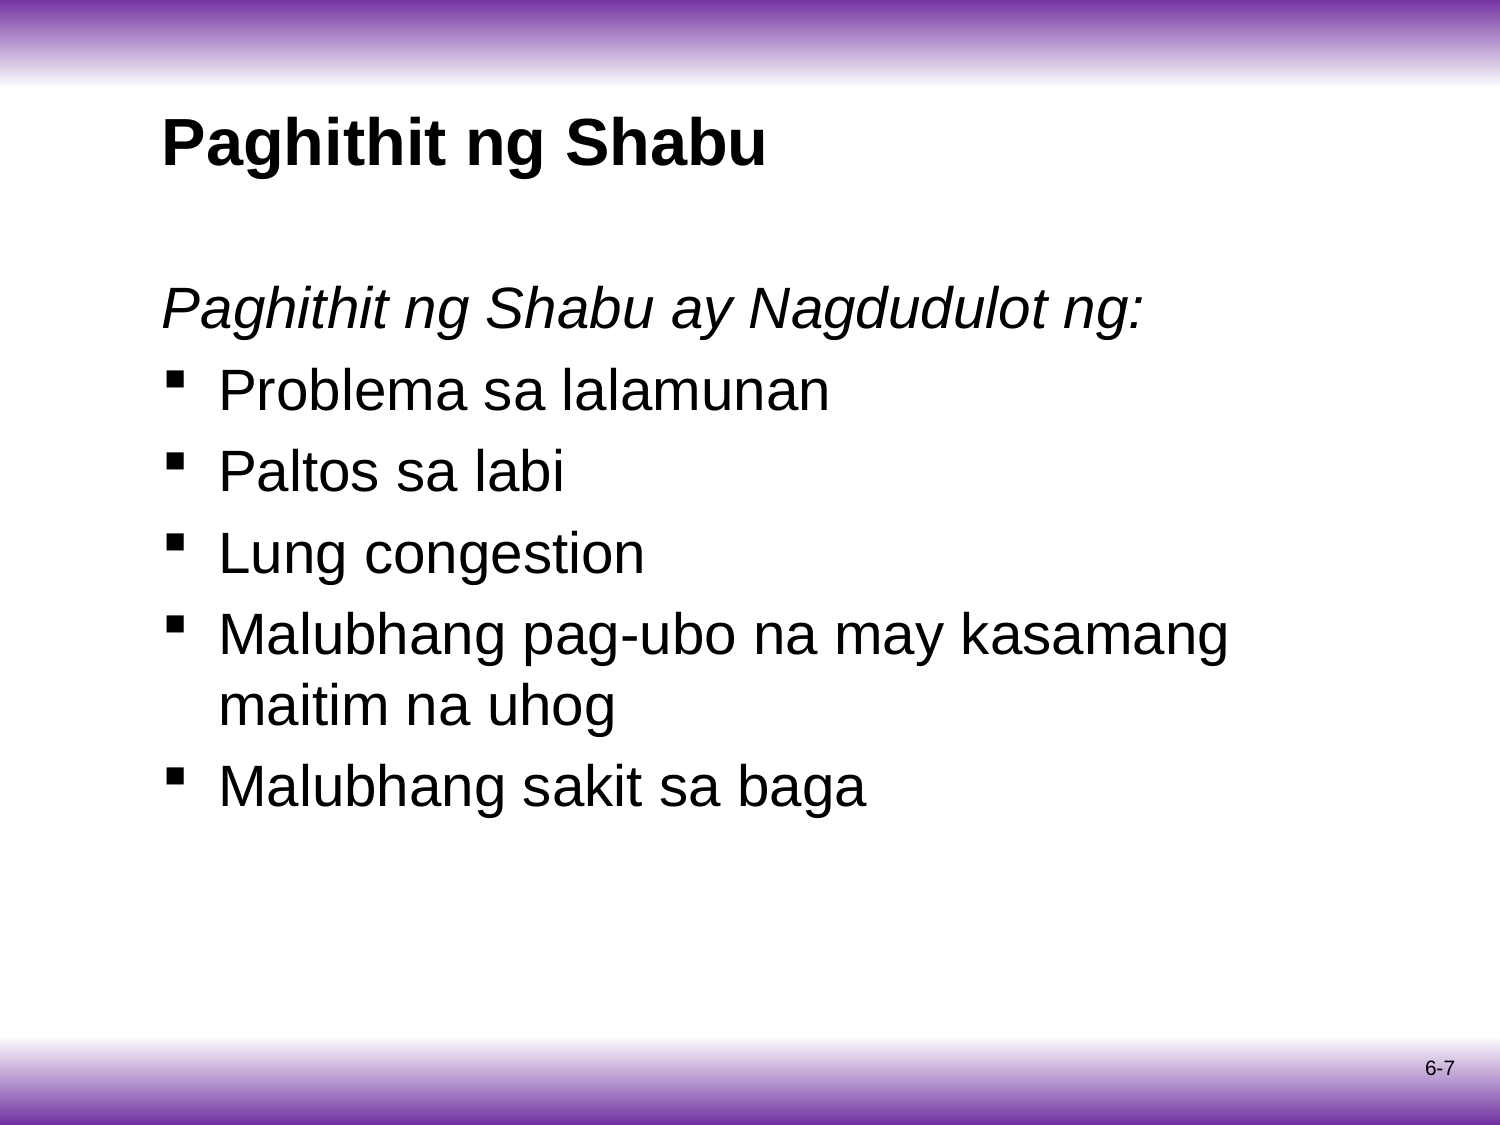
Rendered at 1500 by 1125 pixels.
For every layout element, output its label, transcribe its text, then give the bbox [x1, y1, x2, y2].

title Paghithit ng Shabu [146, 45, 1410, 233]
slide_number 6-7 [1120, 1046, 1471, 1125]
list Paghithit ng Shabu ay Nagdudulot ng: Problema sa lalamunan Paltos sa labi Lung congestion Malubhang pag-ubo na may kasamang maitim na uhog Malubhang sakit sa baga [146, 262, 1410, 1005]
